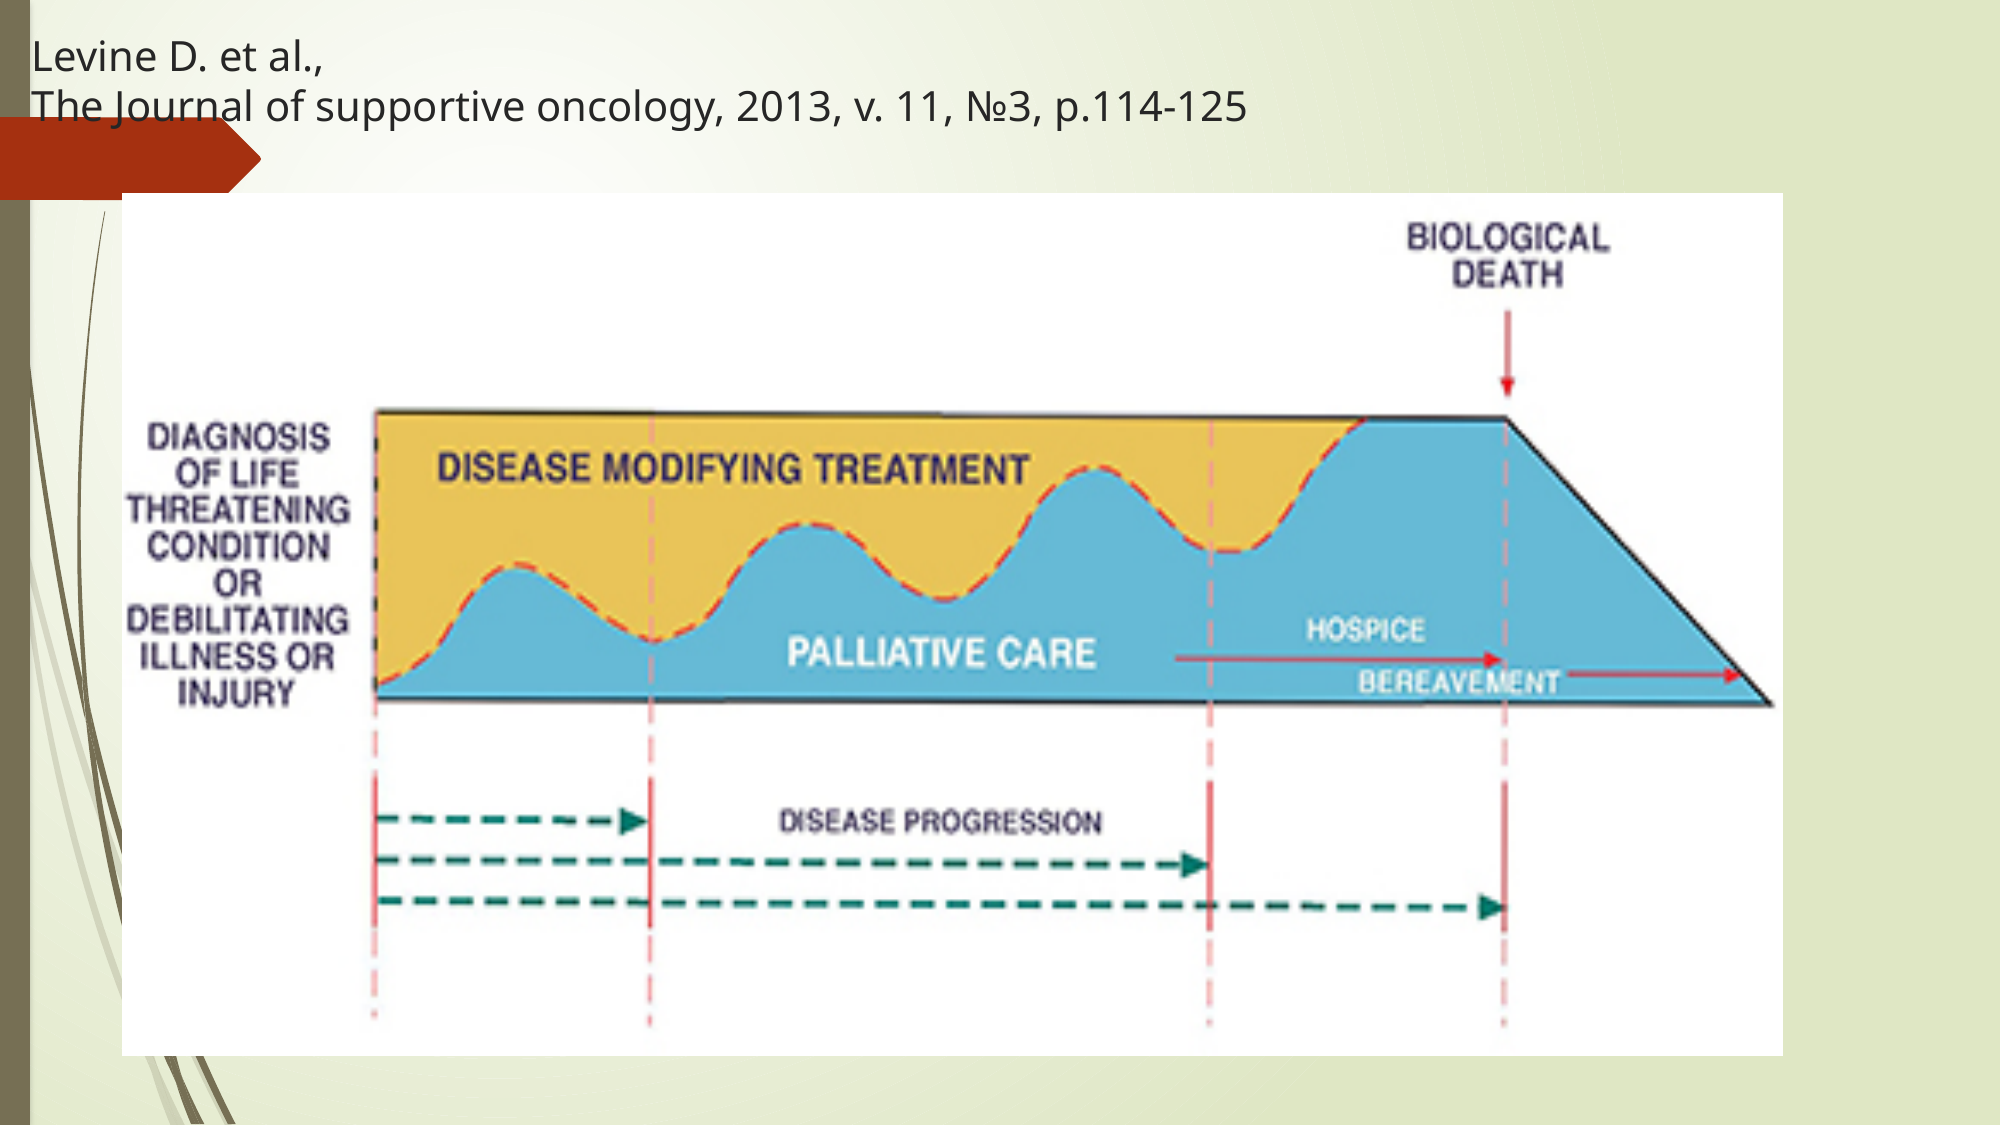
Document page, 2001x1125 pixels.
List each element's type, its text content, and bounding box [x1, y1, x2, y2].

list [122, 193, 1783, 1057]
title Levine D. et al., The Journal of supportive oncology, 2013, v. 11, №3, p.114-125 [16, 21, 1688, 194]
